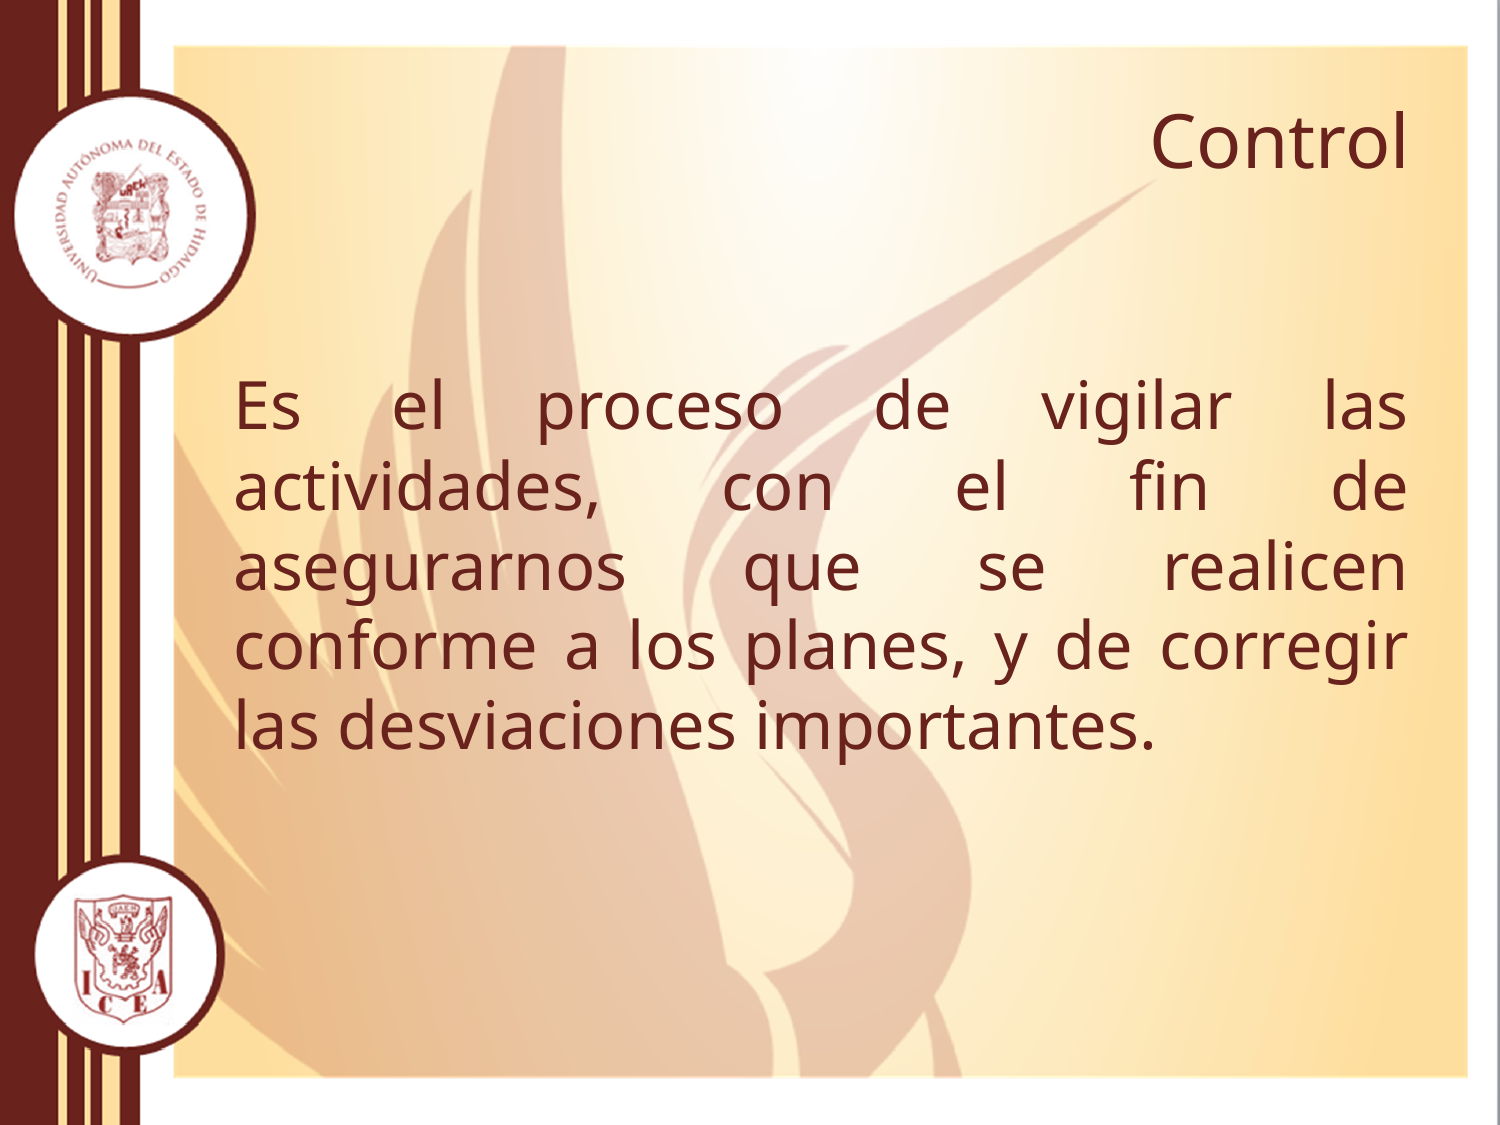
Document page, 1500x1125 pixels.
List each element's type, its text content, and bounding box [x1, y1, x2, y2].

title Control [277, 45, 1425, 233]
picture [0, 0, 1500, 1125]
list Es el proceso de vigilar las actividades, con el fin de asegurarnos que se realicen conforme a los planes, y de corregir las desviaciones importantes. [218, 262, 1425, 1005]
